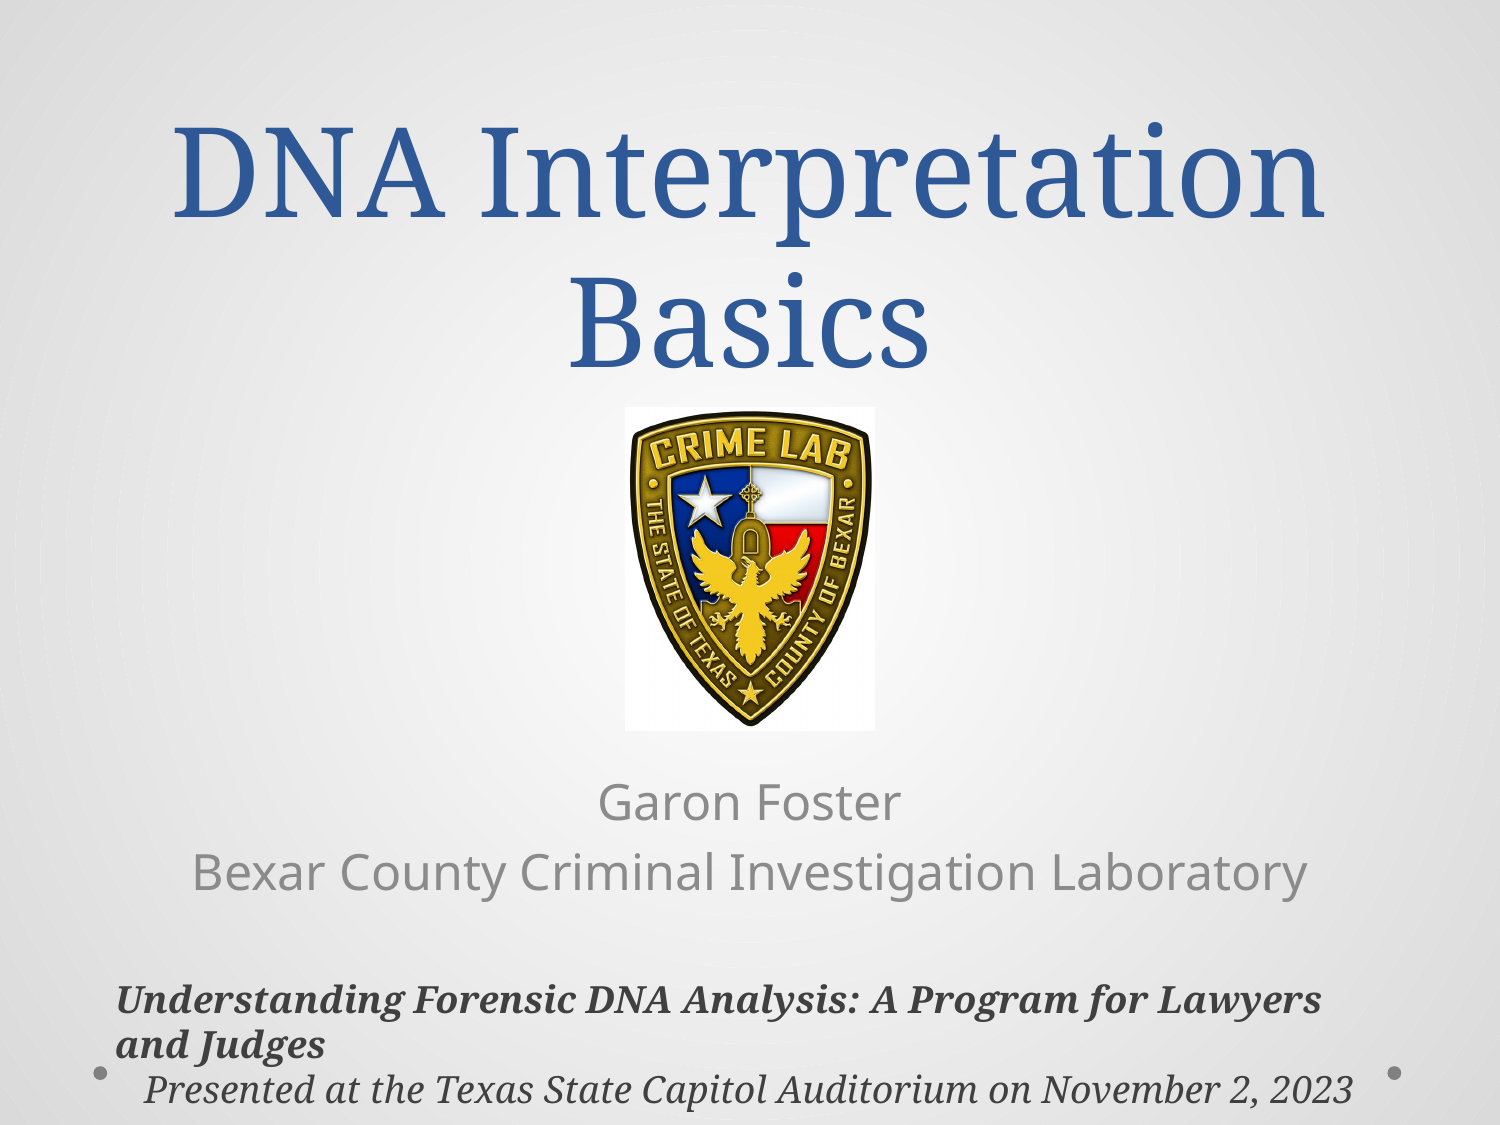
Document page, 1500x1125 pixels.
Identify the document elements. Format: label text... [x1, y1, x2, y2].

title DNA Interpretation Basics [31, 50, 1469, 400]
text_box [624, 406, 875, 731]
subtitle Garon Foster Bexar County Criminal Investigation Laboratory [143, 762, 1357, 963]
text_box Understanding Forensic DNA Analysis: A Program for Lawyers and Judges Presented at the Texas State Capitol Auditorium on November 2, 2023 [99, 968, 1400, 1119]
